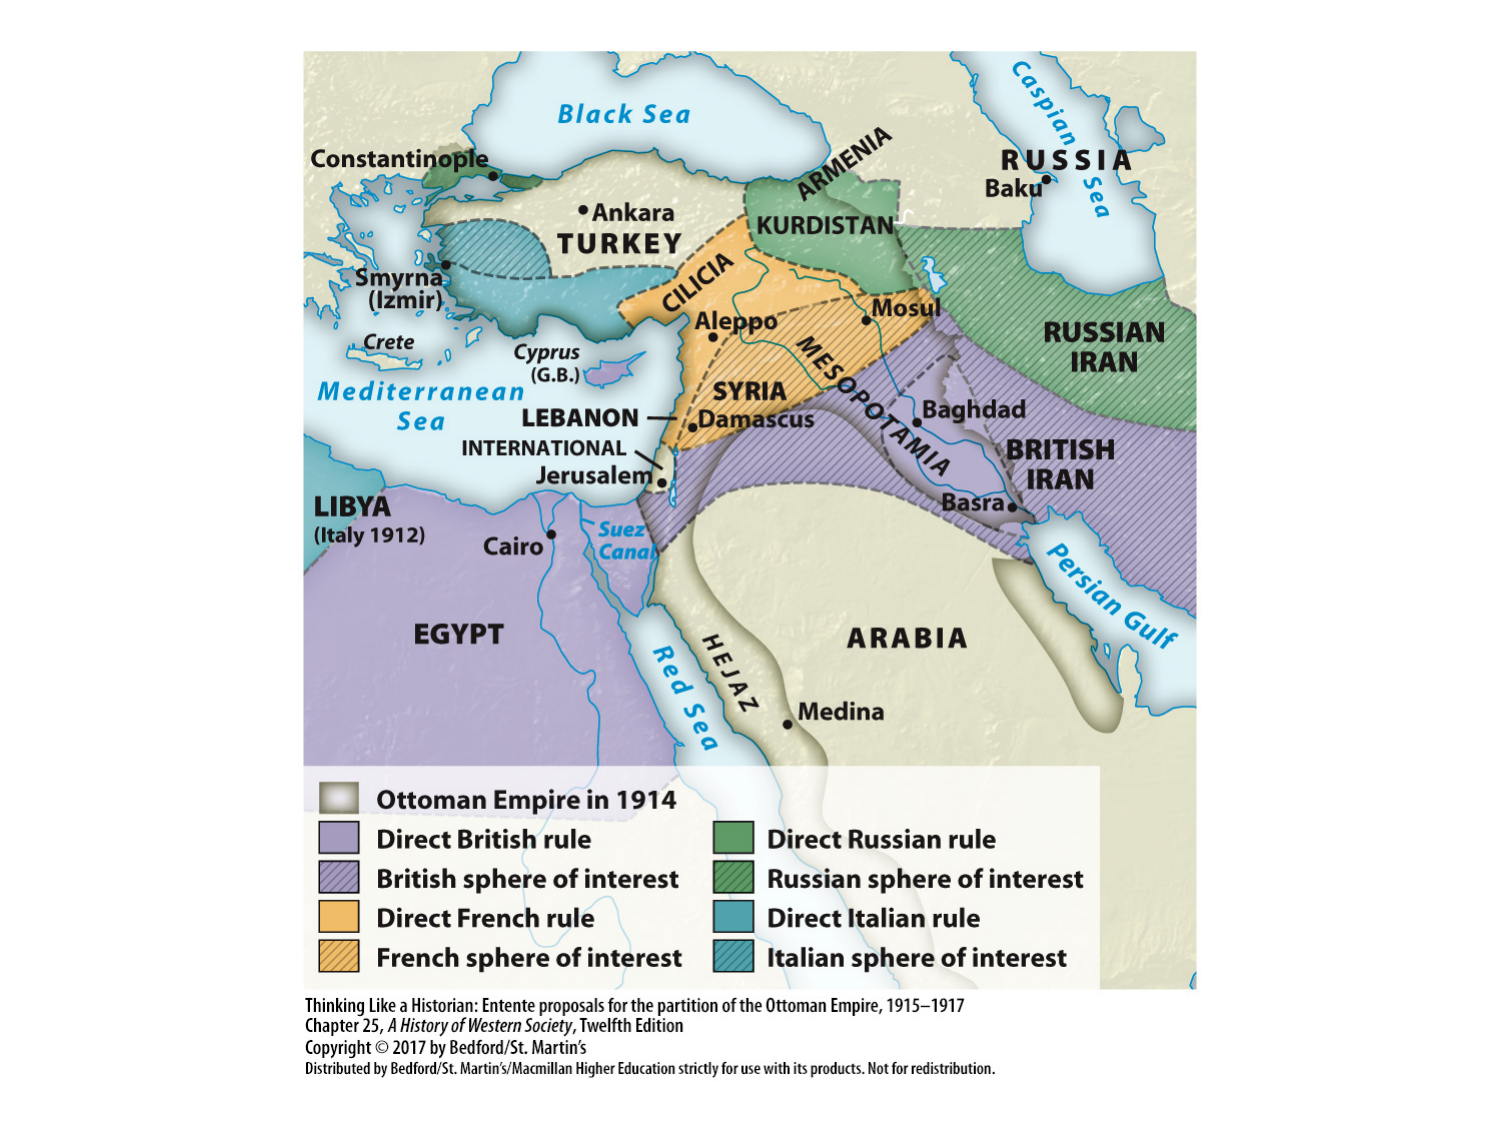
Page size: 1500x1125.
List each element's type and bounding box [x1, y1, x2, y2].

picture [297, 43, 1203, 1082]
